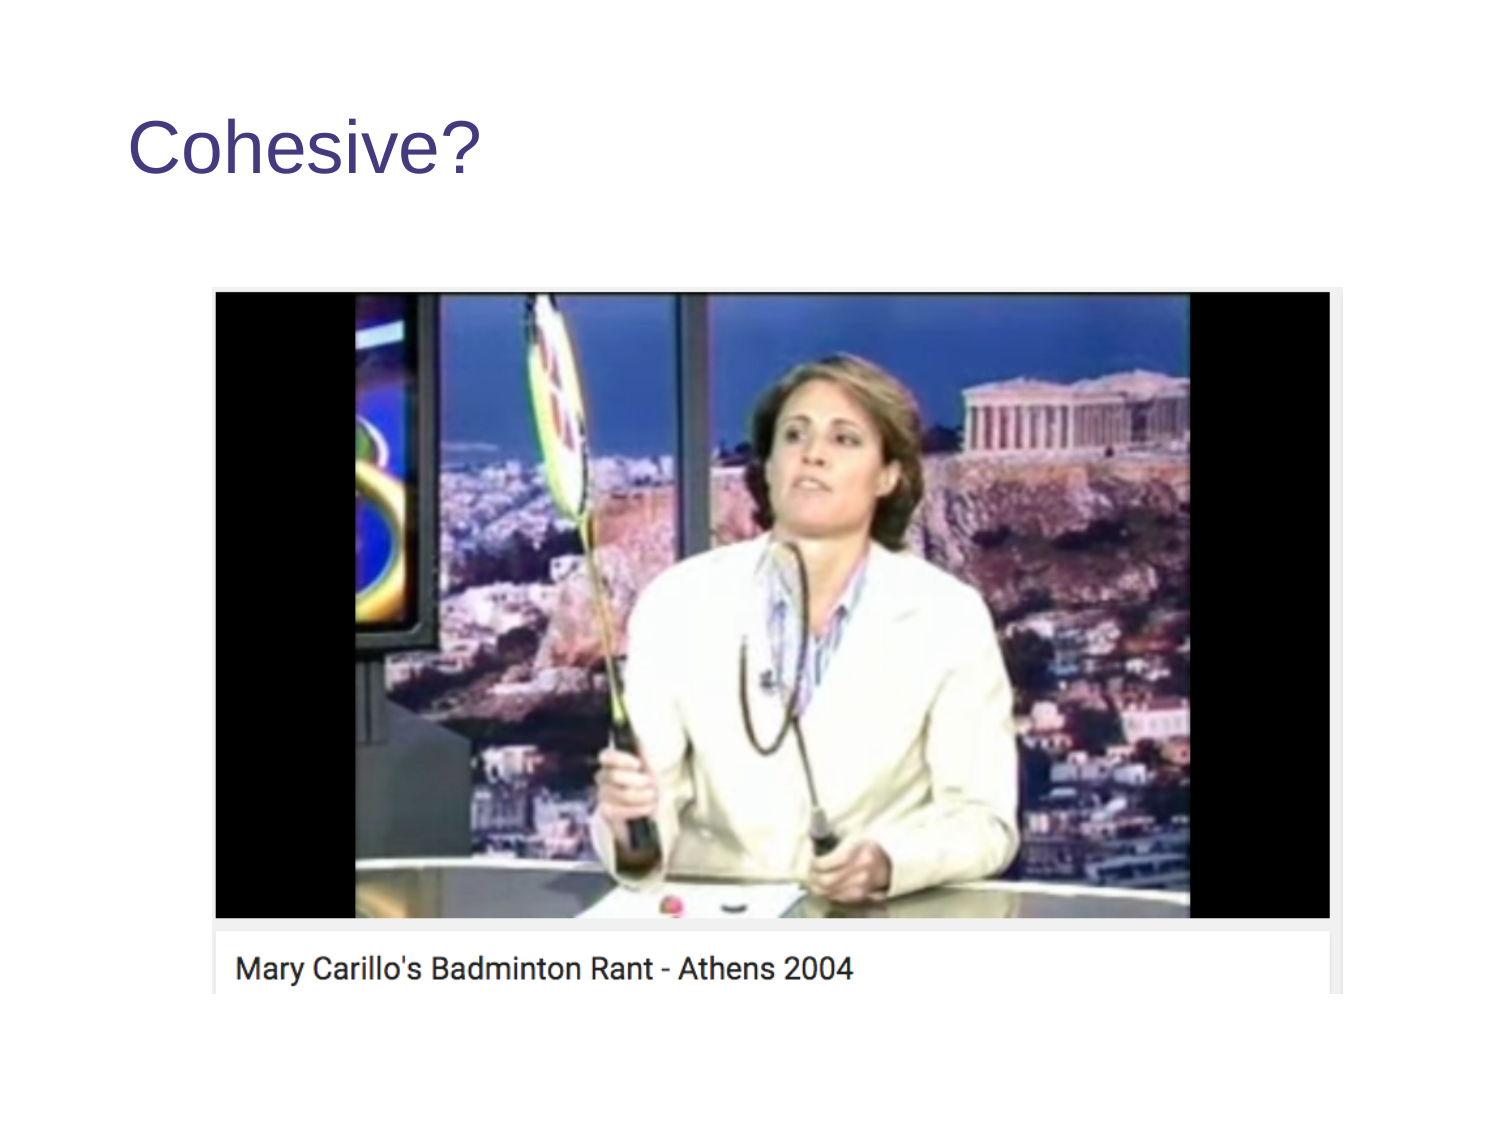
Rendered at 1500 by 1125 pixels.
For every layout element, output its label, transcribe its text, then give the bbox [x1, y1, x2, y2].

picture [212, 287, 1343, 995]
title Cohesive? [112, 50, 1388, 238]
